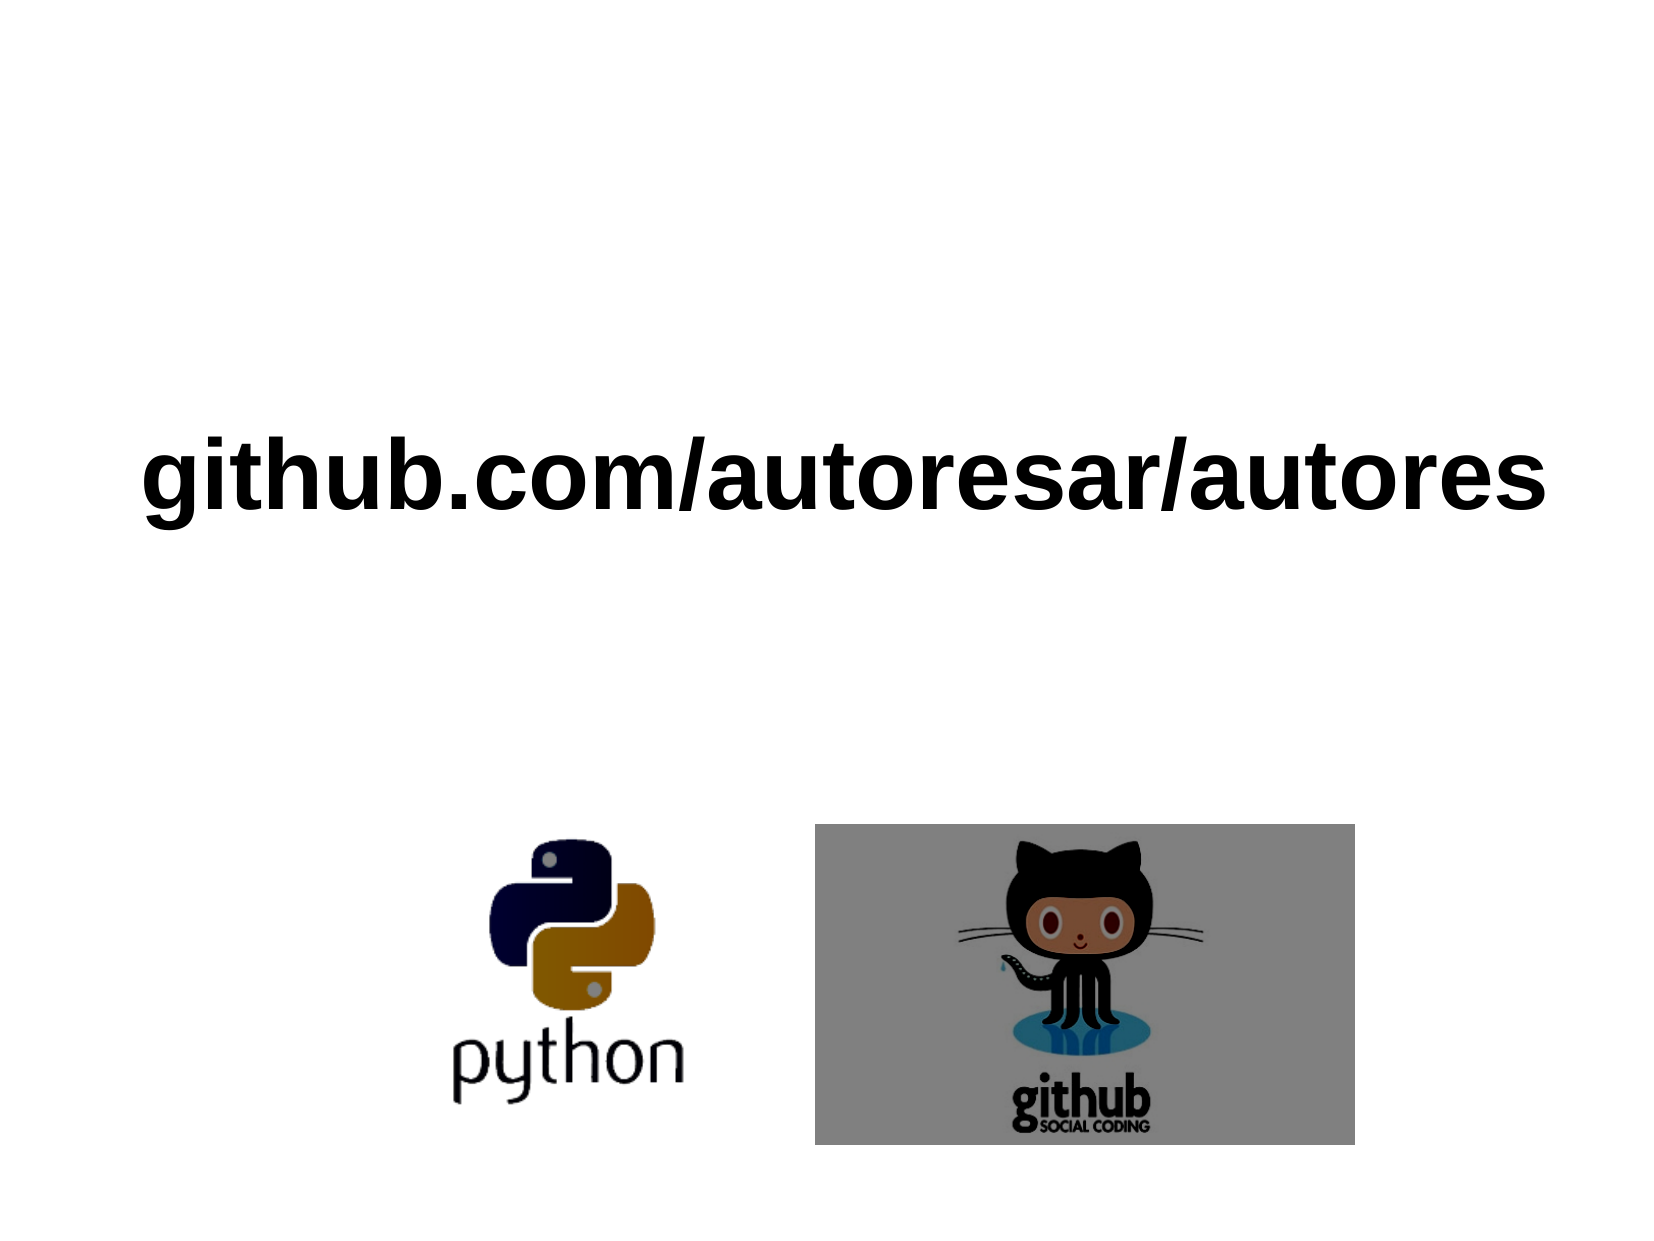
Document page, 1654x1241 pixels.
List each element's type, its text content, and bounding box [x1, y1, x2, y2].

text_box github.com/autoresar/autores [125, 412, 1566, 540]
picture [288, 824, 1355, 1145]
